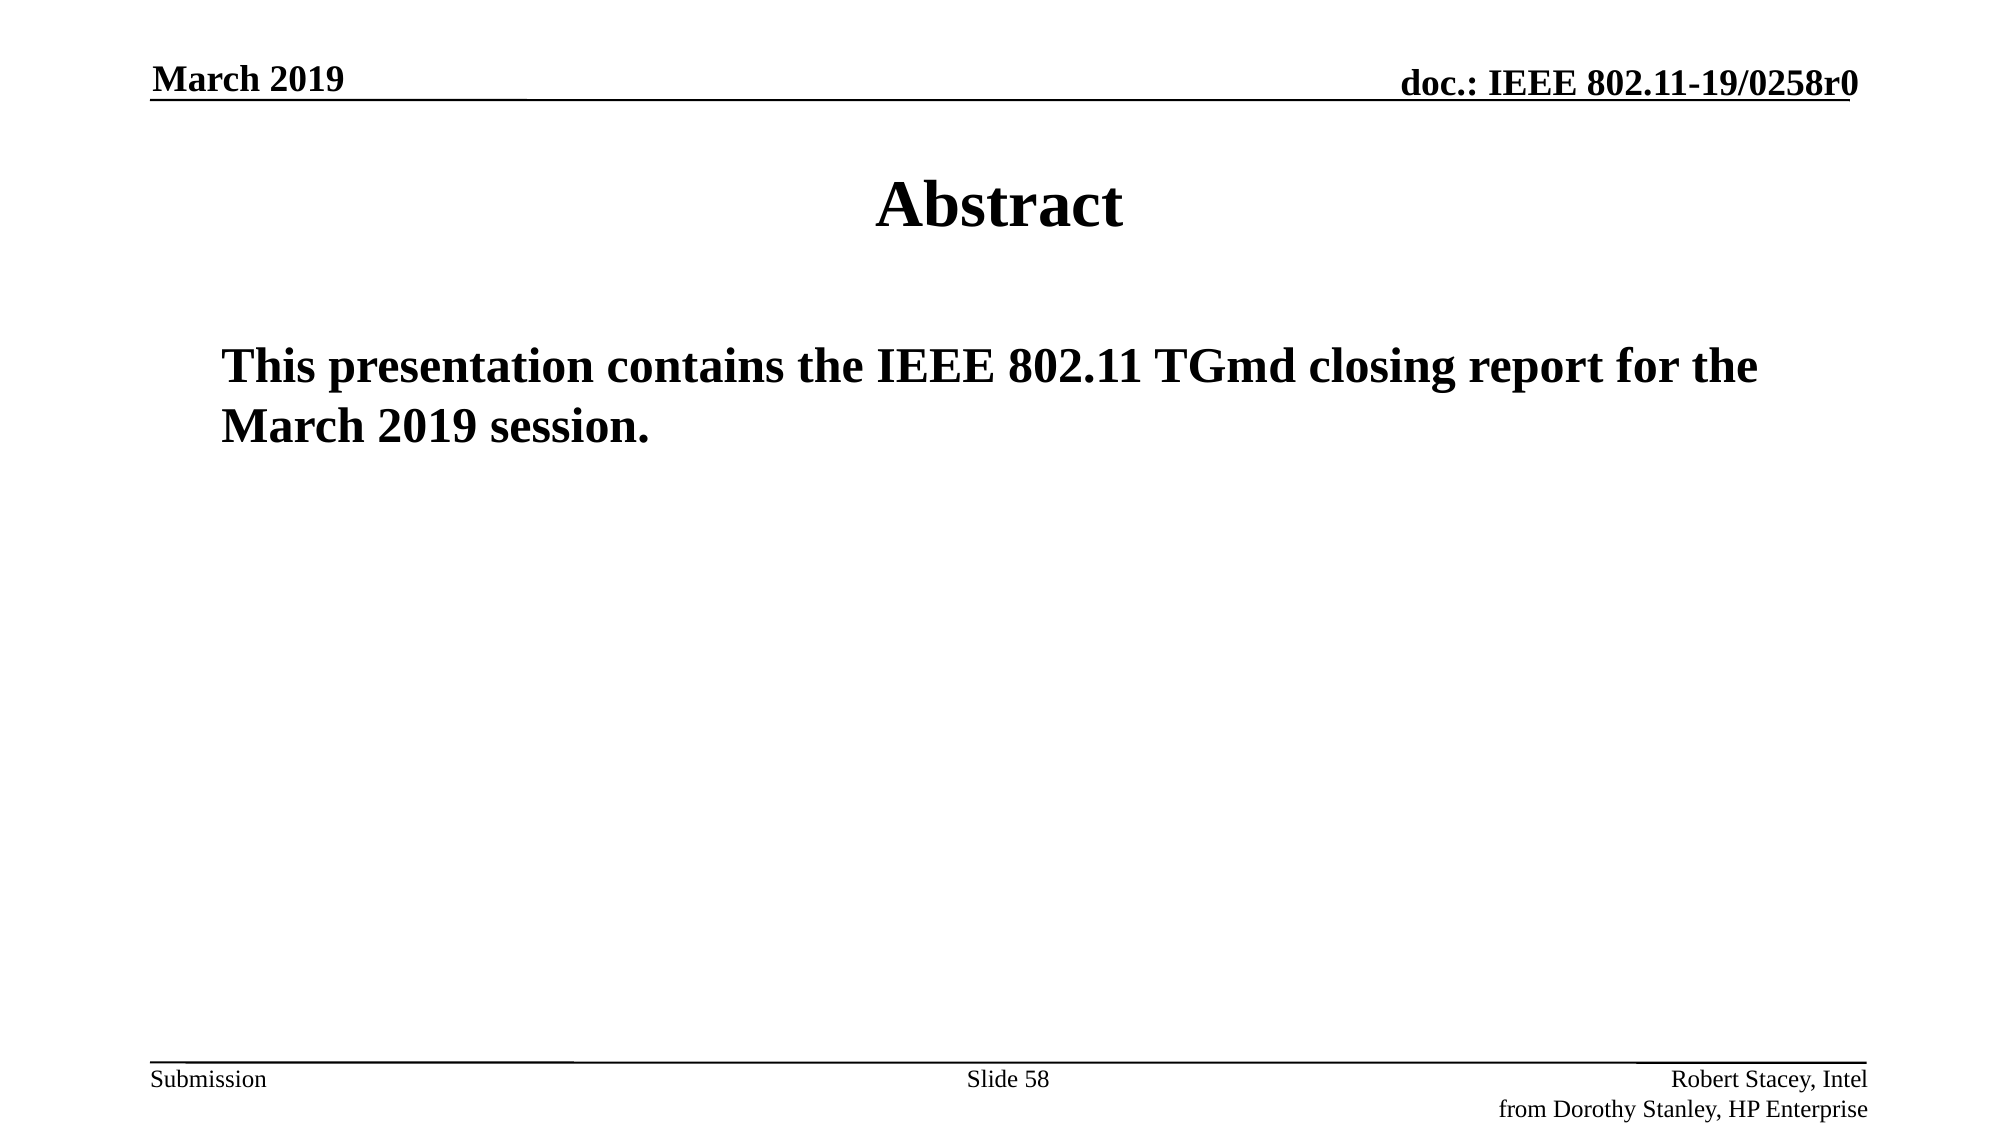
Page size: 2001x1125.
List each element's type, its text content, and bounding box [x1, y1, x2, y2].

list This presentation contains the IEEE 802.11 TGmd closing report for the March 2019 session. [149, 324, 1850, 1000]
slide_number Slide 58 [950, 1061, 1067, 1123]
footer Robert Stacey, Intel from Dorothy Stanley, HP Enterprise [1171, 1061, 1869, 1093]
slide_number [152, 54, 563, 100]
title Abstract [149, 112, 1850, 288]
